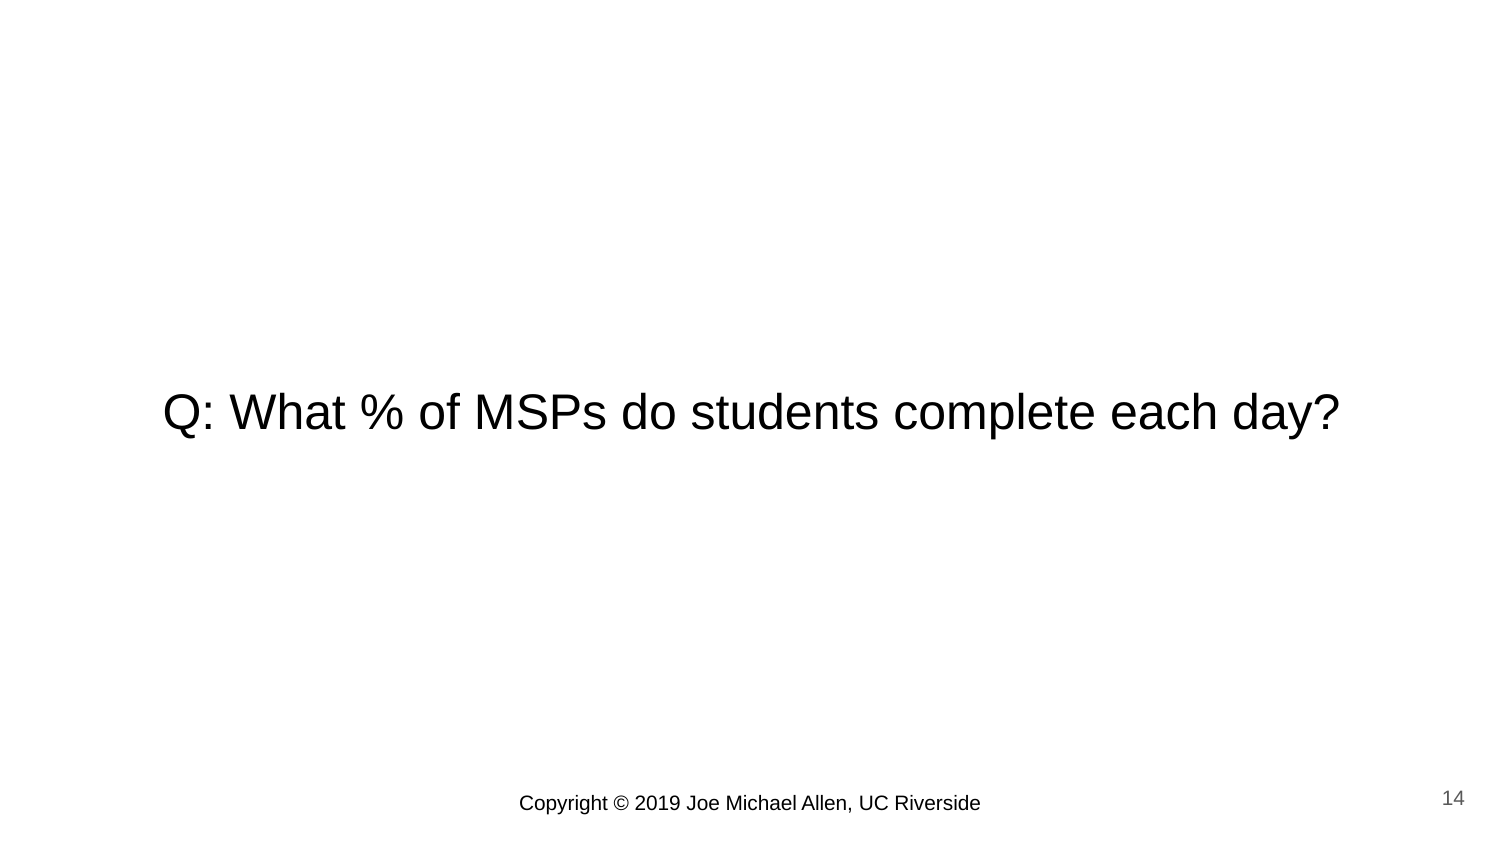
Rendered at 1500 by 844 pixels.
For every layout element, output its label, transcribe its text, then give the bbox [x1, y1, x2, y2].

slide_number 14 [1389, 764, 1480, 830]
title Q: What % of MSPs do students complete each day? [80, 73, 1424, 745]
